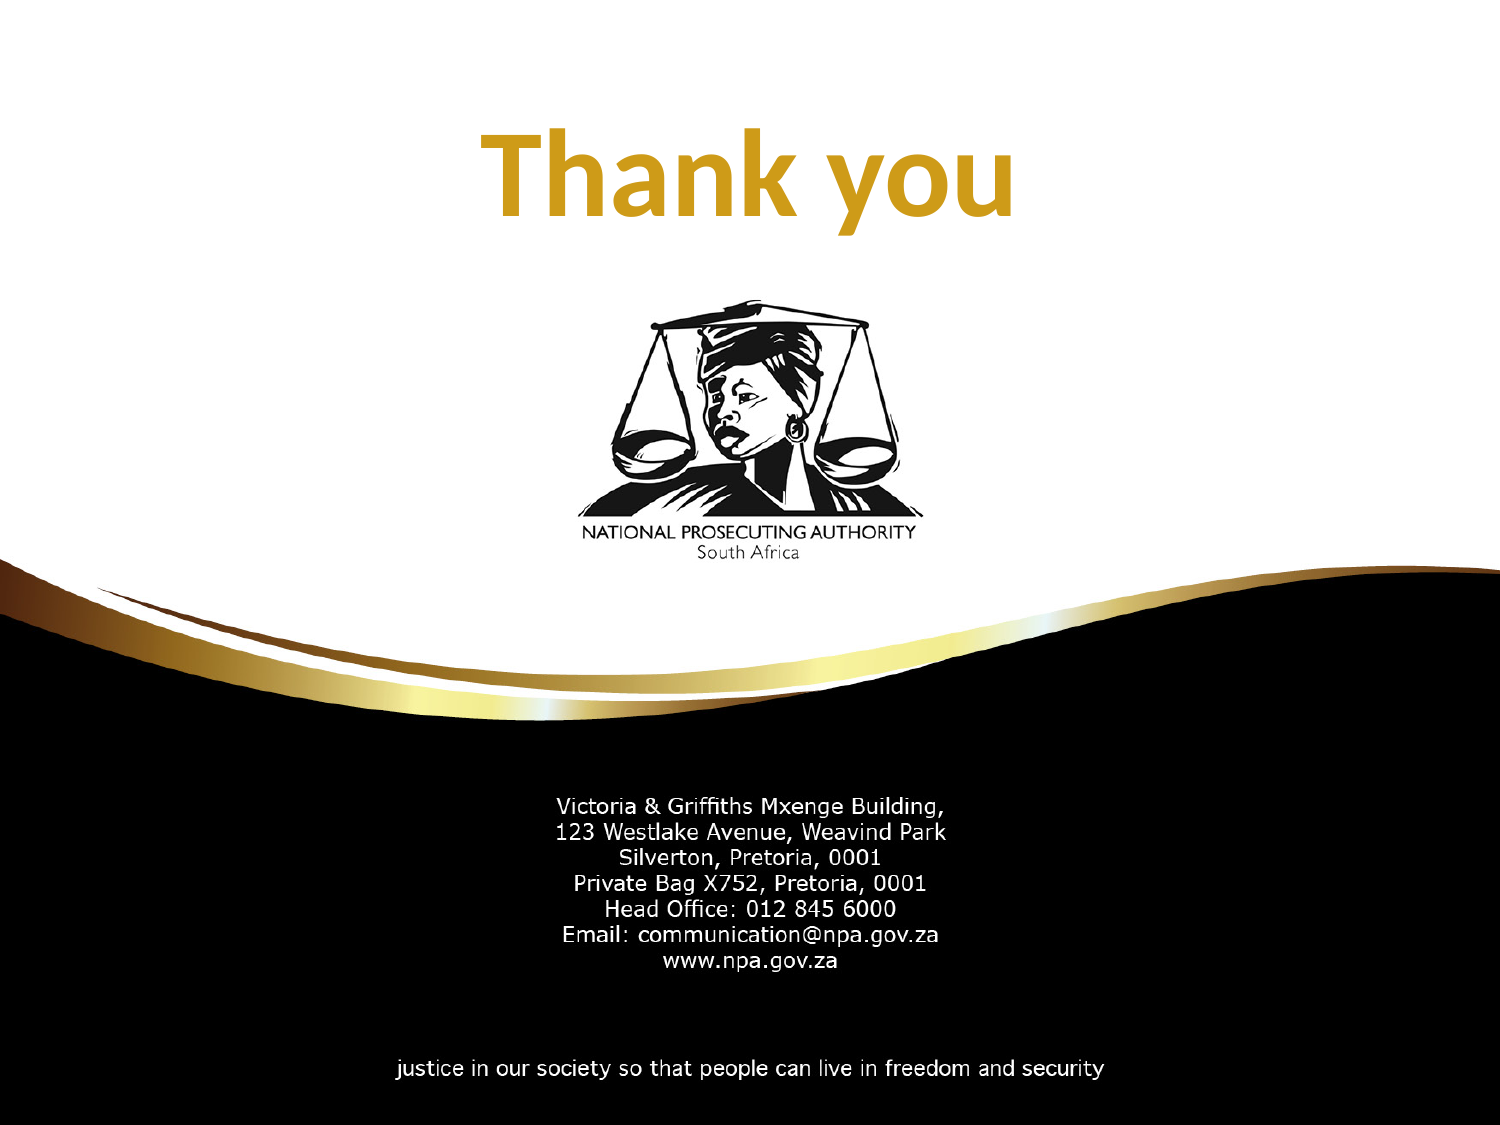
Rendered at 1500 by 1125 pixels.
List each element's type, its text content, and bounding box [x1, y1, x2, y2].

slide_number 31 [1074, 1042, 1425, 1103]
picture [0, 63, 1500, 1125]
text_box Thank you [311, 84, 1189, 249]
